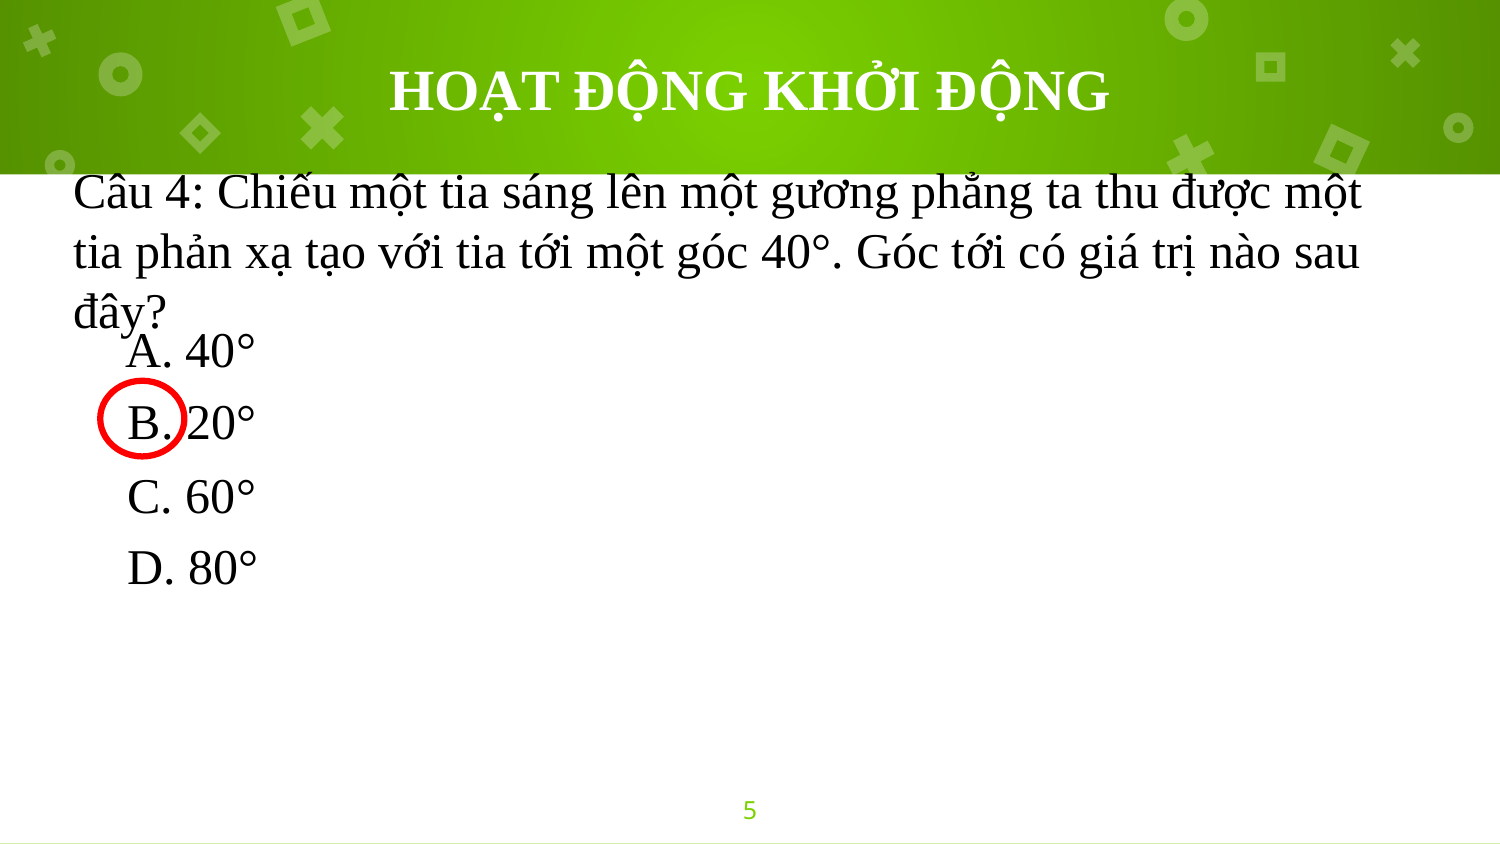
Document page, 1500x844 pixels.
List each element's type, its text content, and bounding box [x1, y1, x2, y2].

slide_number 5 [705, 779, 795, 844]
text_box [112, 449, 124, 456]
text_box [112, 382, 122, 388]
text_box D. 80° [113, 526, 274, 602]
text_box C. 60° [112, 456, 271, 532]
text_box B. 20° [161, 382, 271, 456]
text_box [98, 378, 187, 459]
text_box A. 40° [110, 310, 271, 385]
title HOẠT ĐỘNG KHỞI ĐỘNG [75, 0, 1425, 175]
text_box Câu 4: Chiếu một tia sáng lên một gương phẳng ta thu được một tia phản xạ tạo với tia tới một góc 40°. Góc tới có giá trị nào sau đây? [58, 151, 1409, 347]
